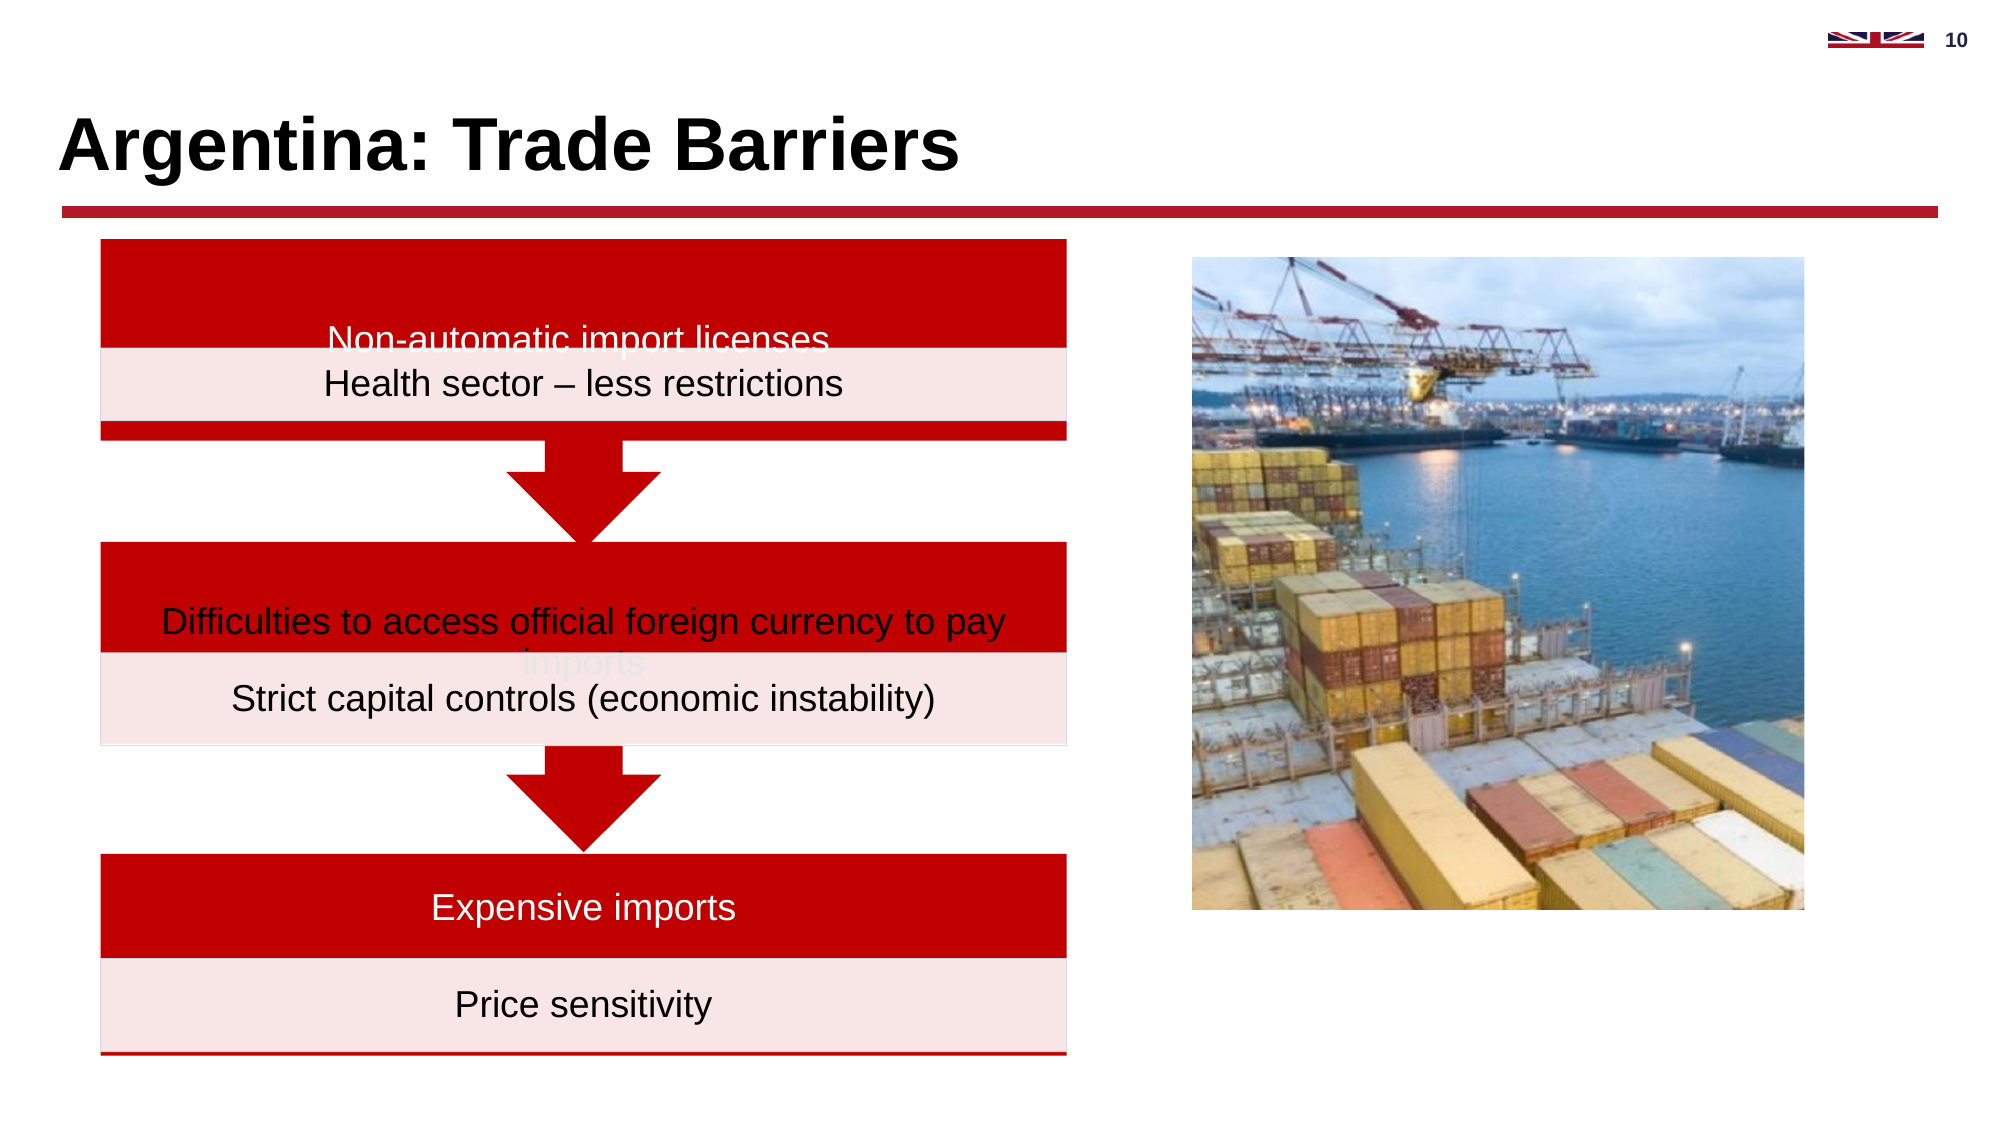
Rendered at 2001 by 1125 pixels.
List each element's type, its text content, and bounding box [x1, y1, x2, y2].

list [100, 239, 1067, 1056]
title Argentina: Trade Barriers [42, 98, 1939, 200]
picture [1192, 257, 1805, 910]
picture [1828, 32, 1924, 48]
